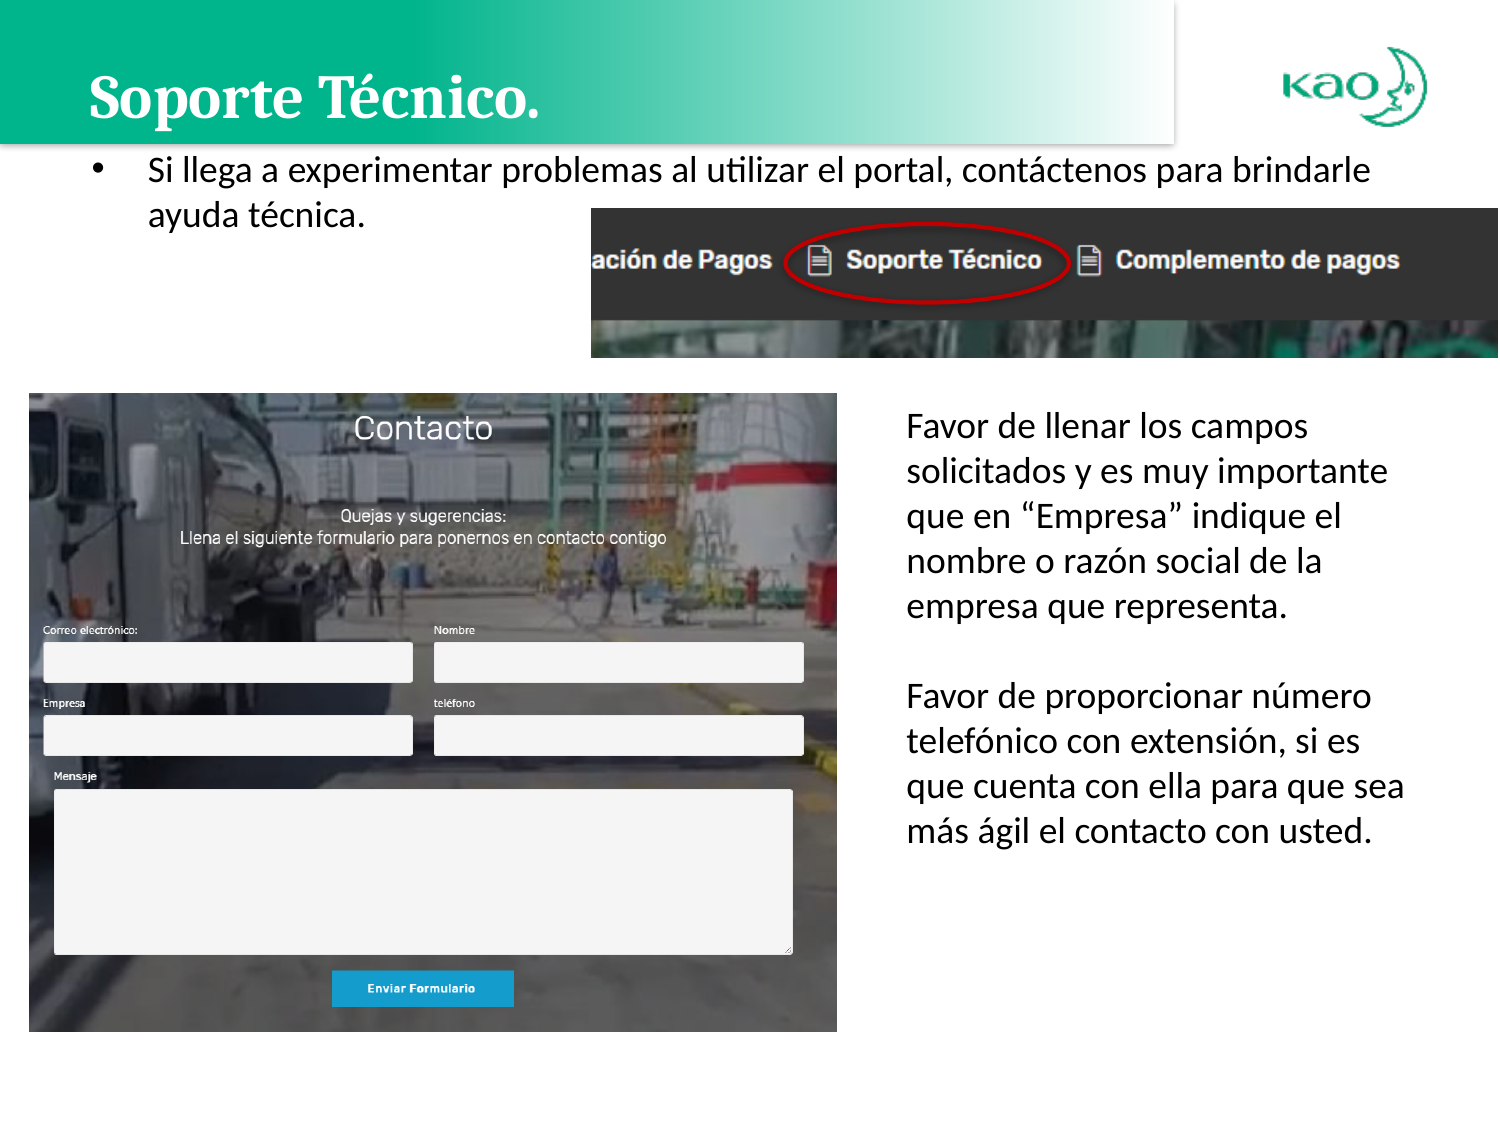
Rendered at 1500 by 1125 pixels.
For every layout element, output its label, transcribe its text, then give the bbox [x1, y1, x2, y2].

list Si llega a experimentar problemas al utilizar el portal, contáctenos para brindarle ayuda técnica. [76, 137, 1427, 880]
title Soporte Técnico. [75, 48, 1250, 121]
picture [1276, 38, 1435, 135]
text_box Favor de llenar los campos solicitados y es muy importante que en “Empresa” indique el nombre o razón social de la empresa que representa. Favor de proporcionar número telefónico con extensión, si es que cuenta con ella para que sea más ágil el contacto con usted. [891, 393, 1424, 859]
picture [29, 393, 837, 1032]
picture [591, 207, 1499, 359]
